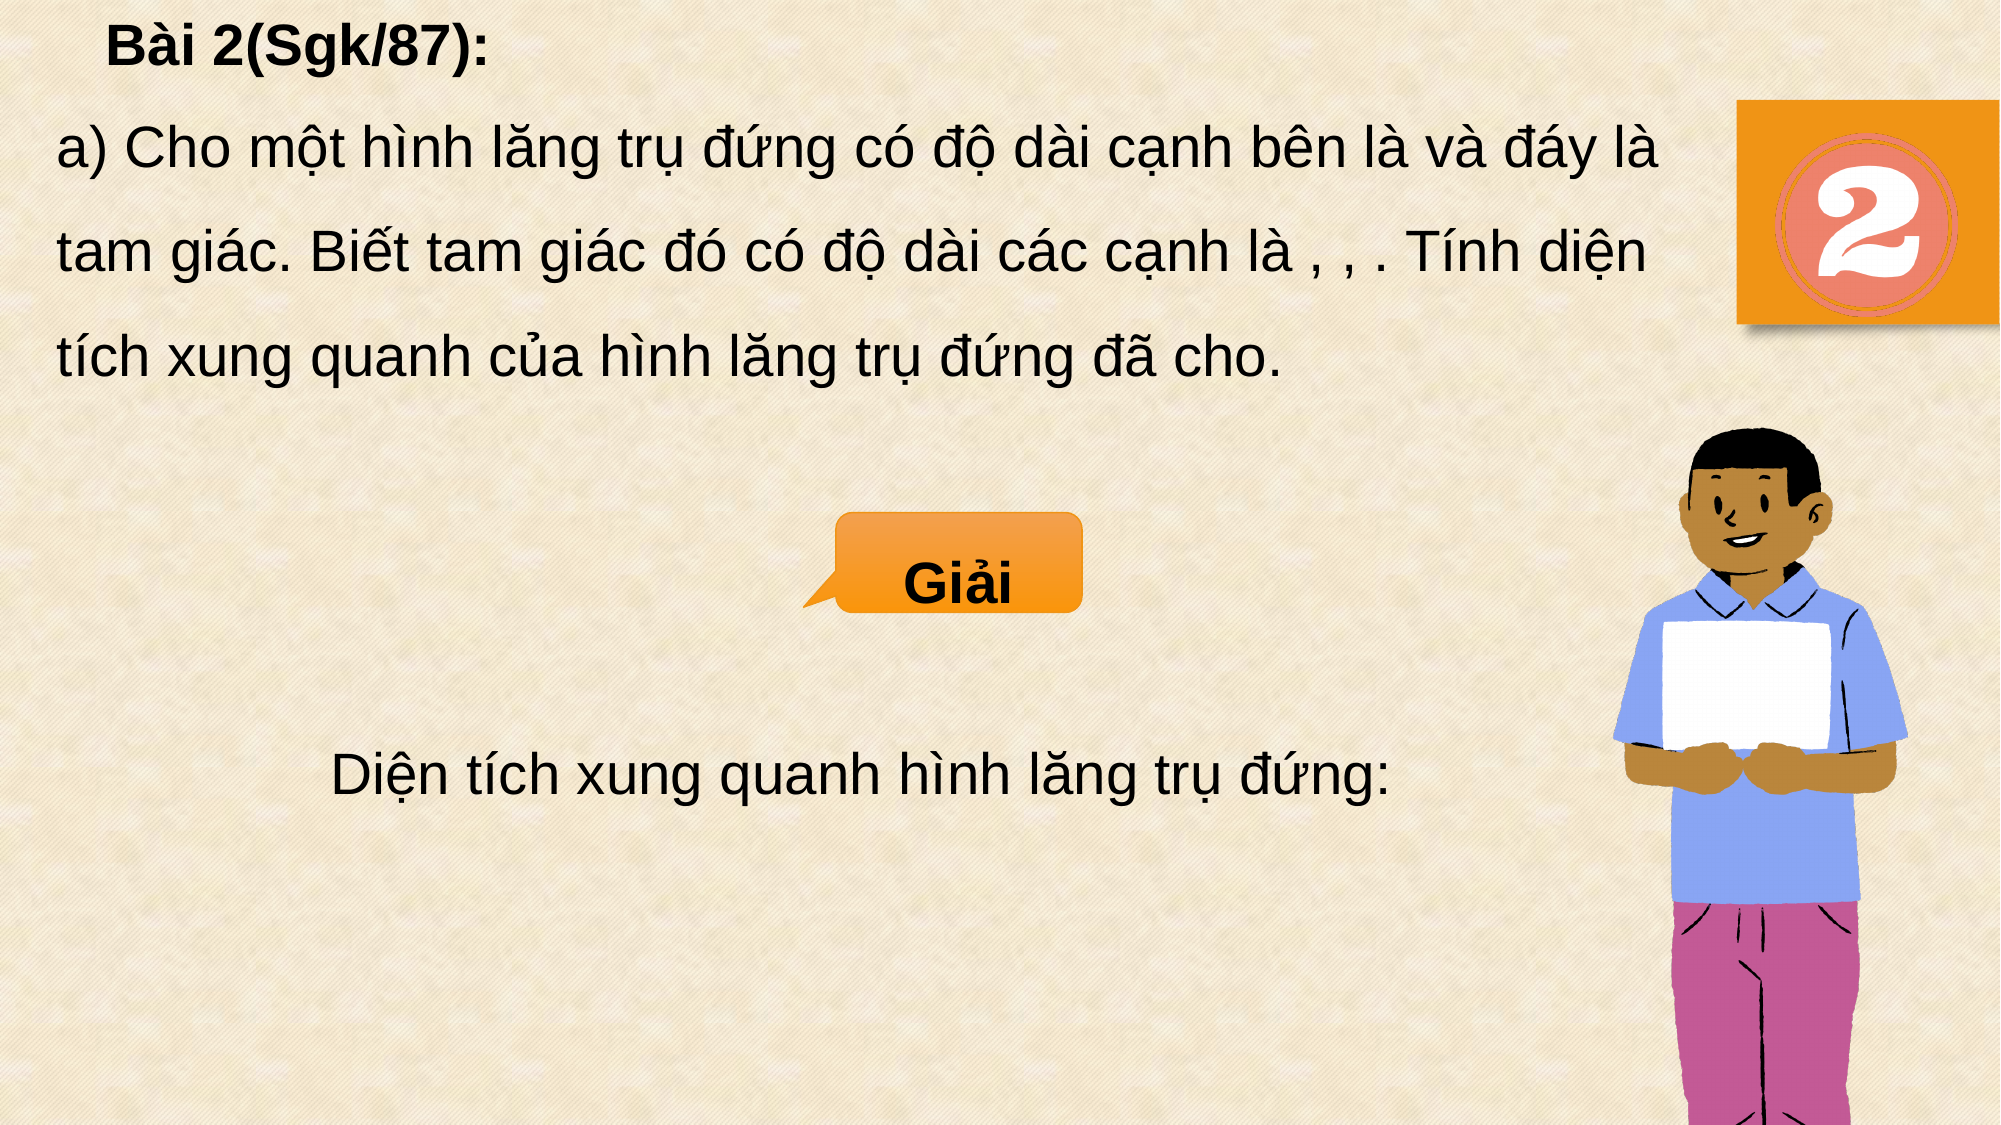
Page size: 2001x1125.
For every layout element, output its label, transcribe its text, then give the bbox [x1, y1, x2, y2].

picture [0, 0, 2001, 1125]
text_box Bài 2(Sgk/87): [91, 0, 1229, 85]
text_box Giải [802, 511, 1083, 614]
